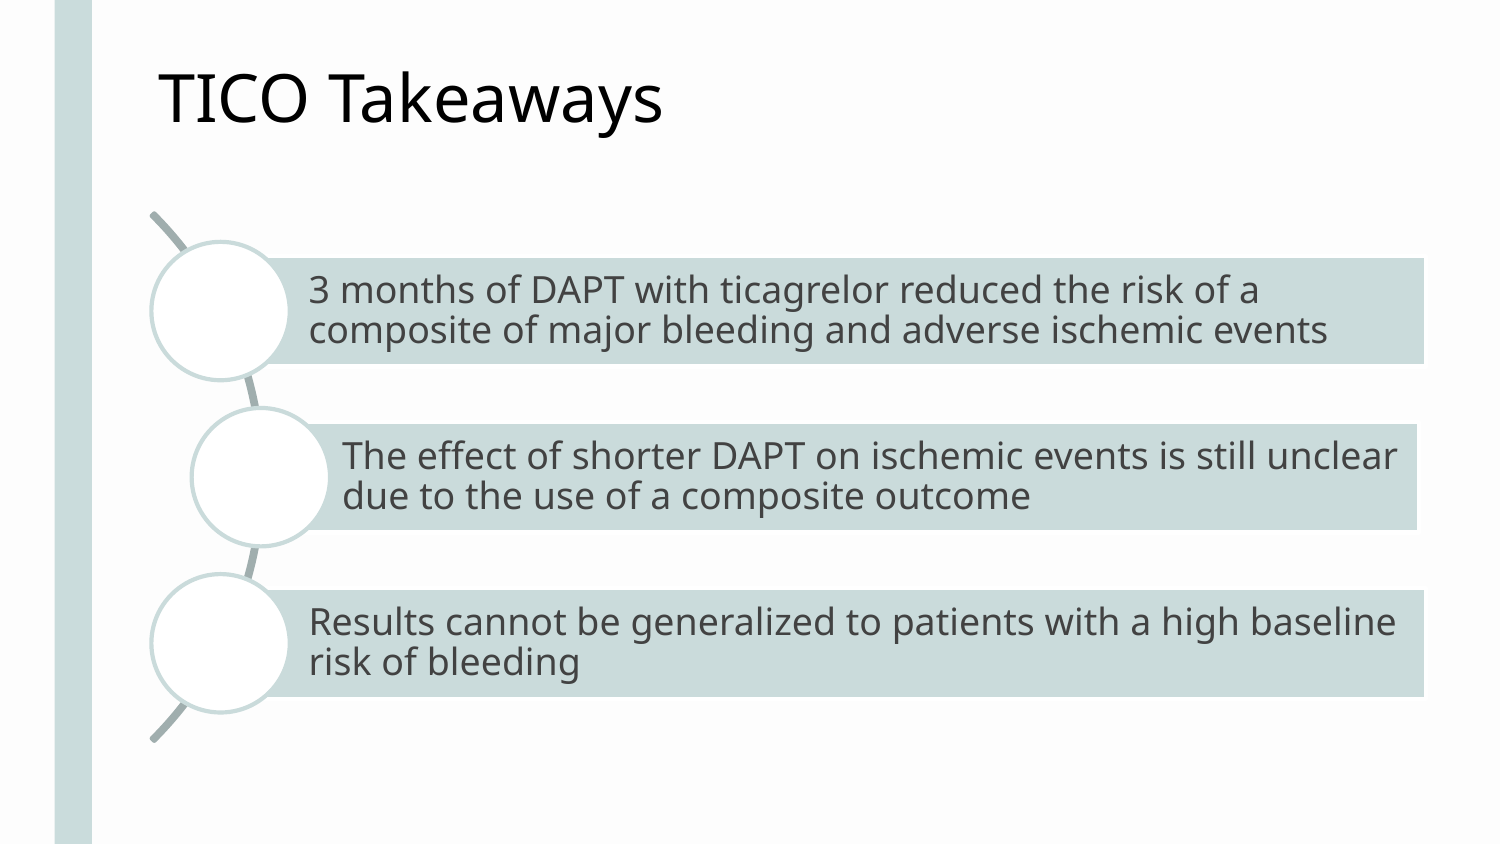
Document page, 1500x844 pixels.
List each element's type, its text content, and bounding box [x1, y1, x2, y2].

text_box TICO Takeaways [143, 48, 1203, 103]
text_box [0, 103, 1427, 844]
